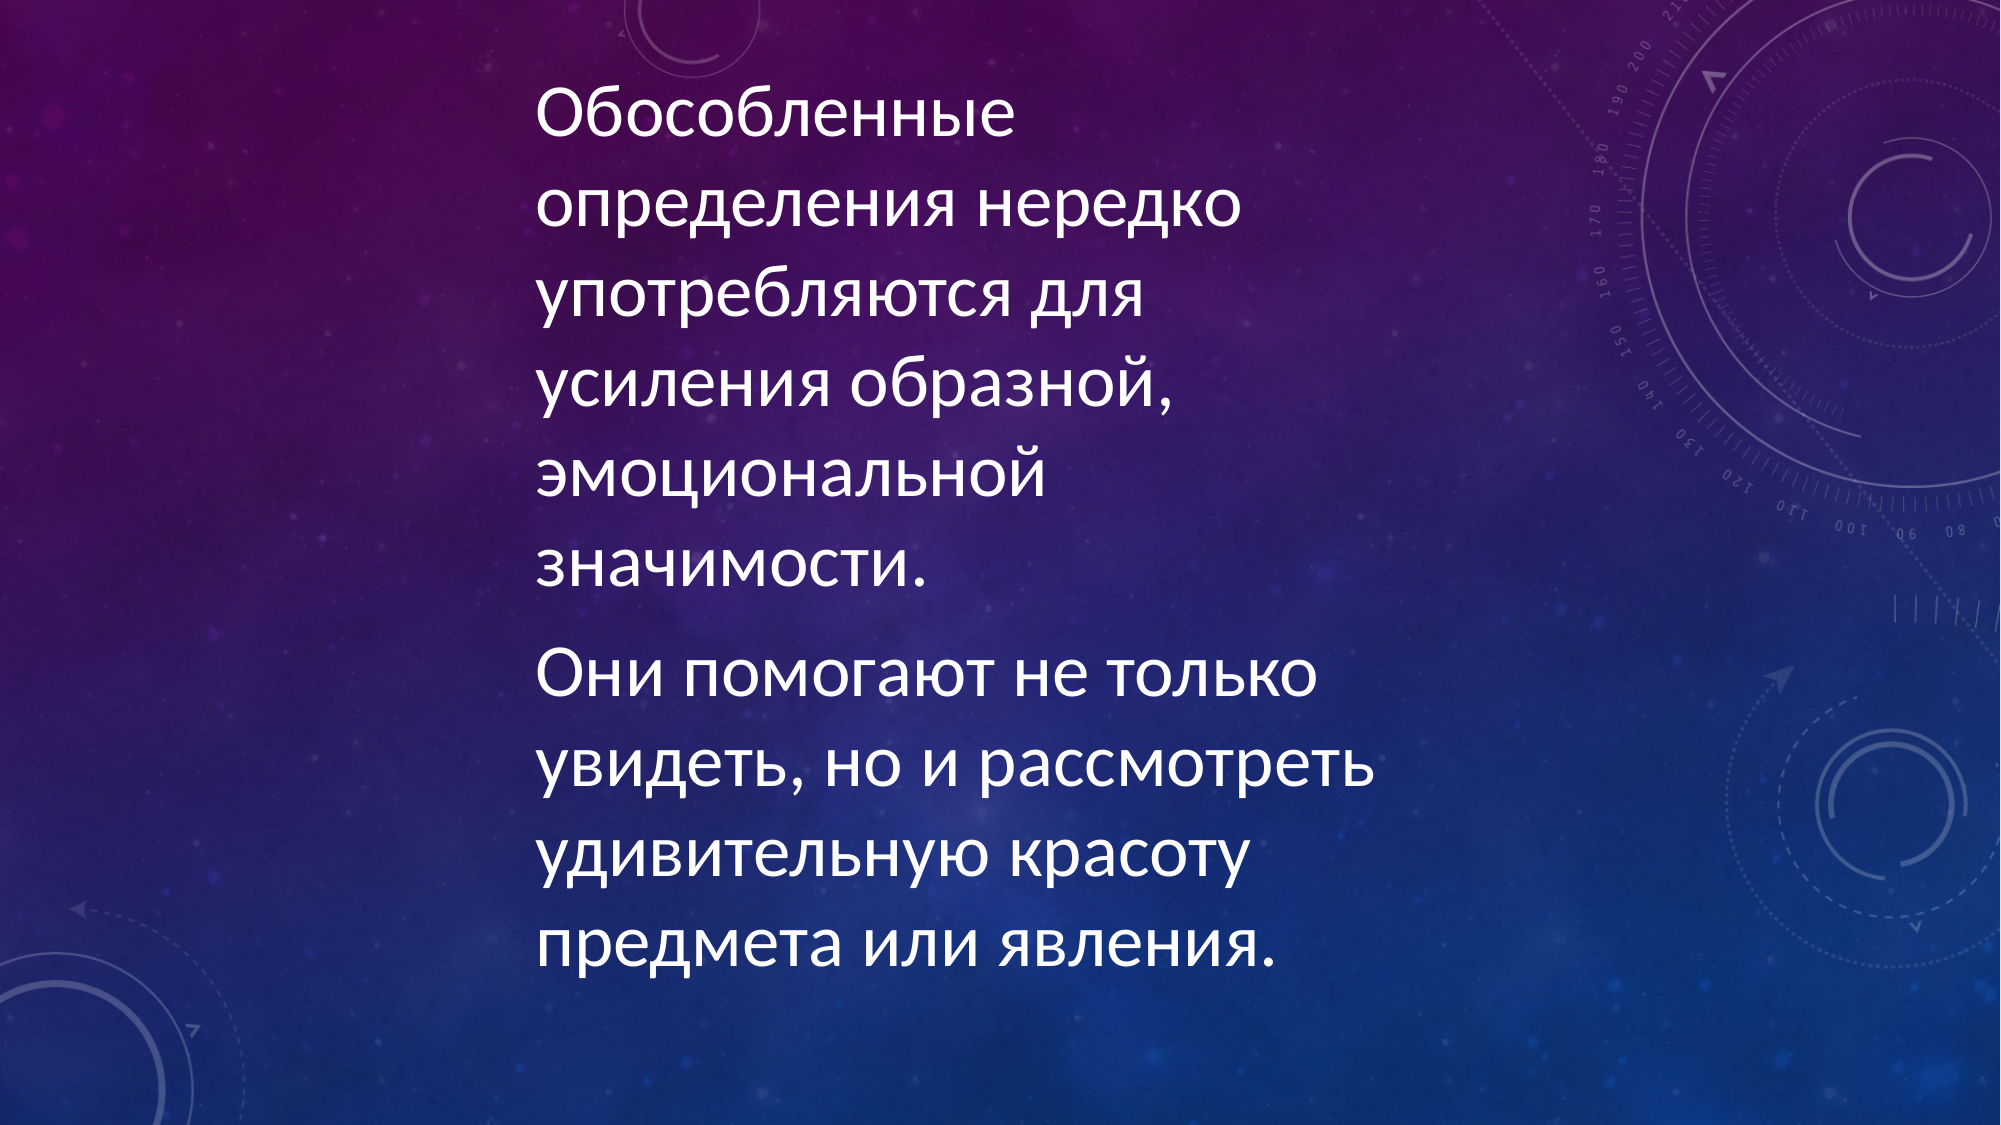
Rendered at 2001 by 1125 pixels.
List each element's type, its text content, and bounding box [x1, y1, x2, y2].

picture [0, 0, 2001, 1125]
list Обособленные определения нередко употребляются для усиления образной, эмоциональной значимости. Они помогают не только увидеть, но и рассмотреть удивительную красоту предмета или явления. [520, 102, 1403, 1072]
